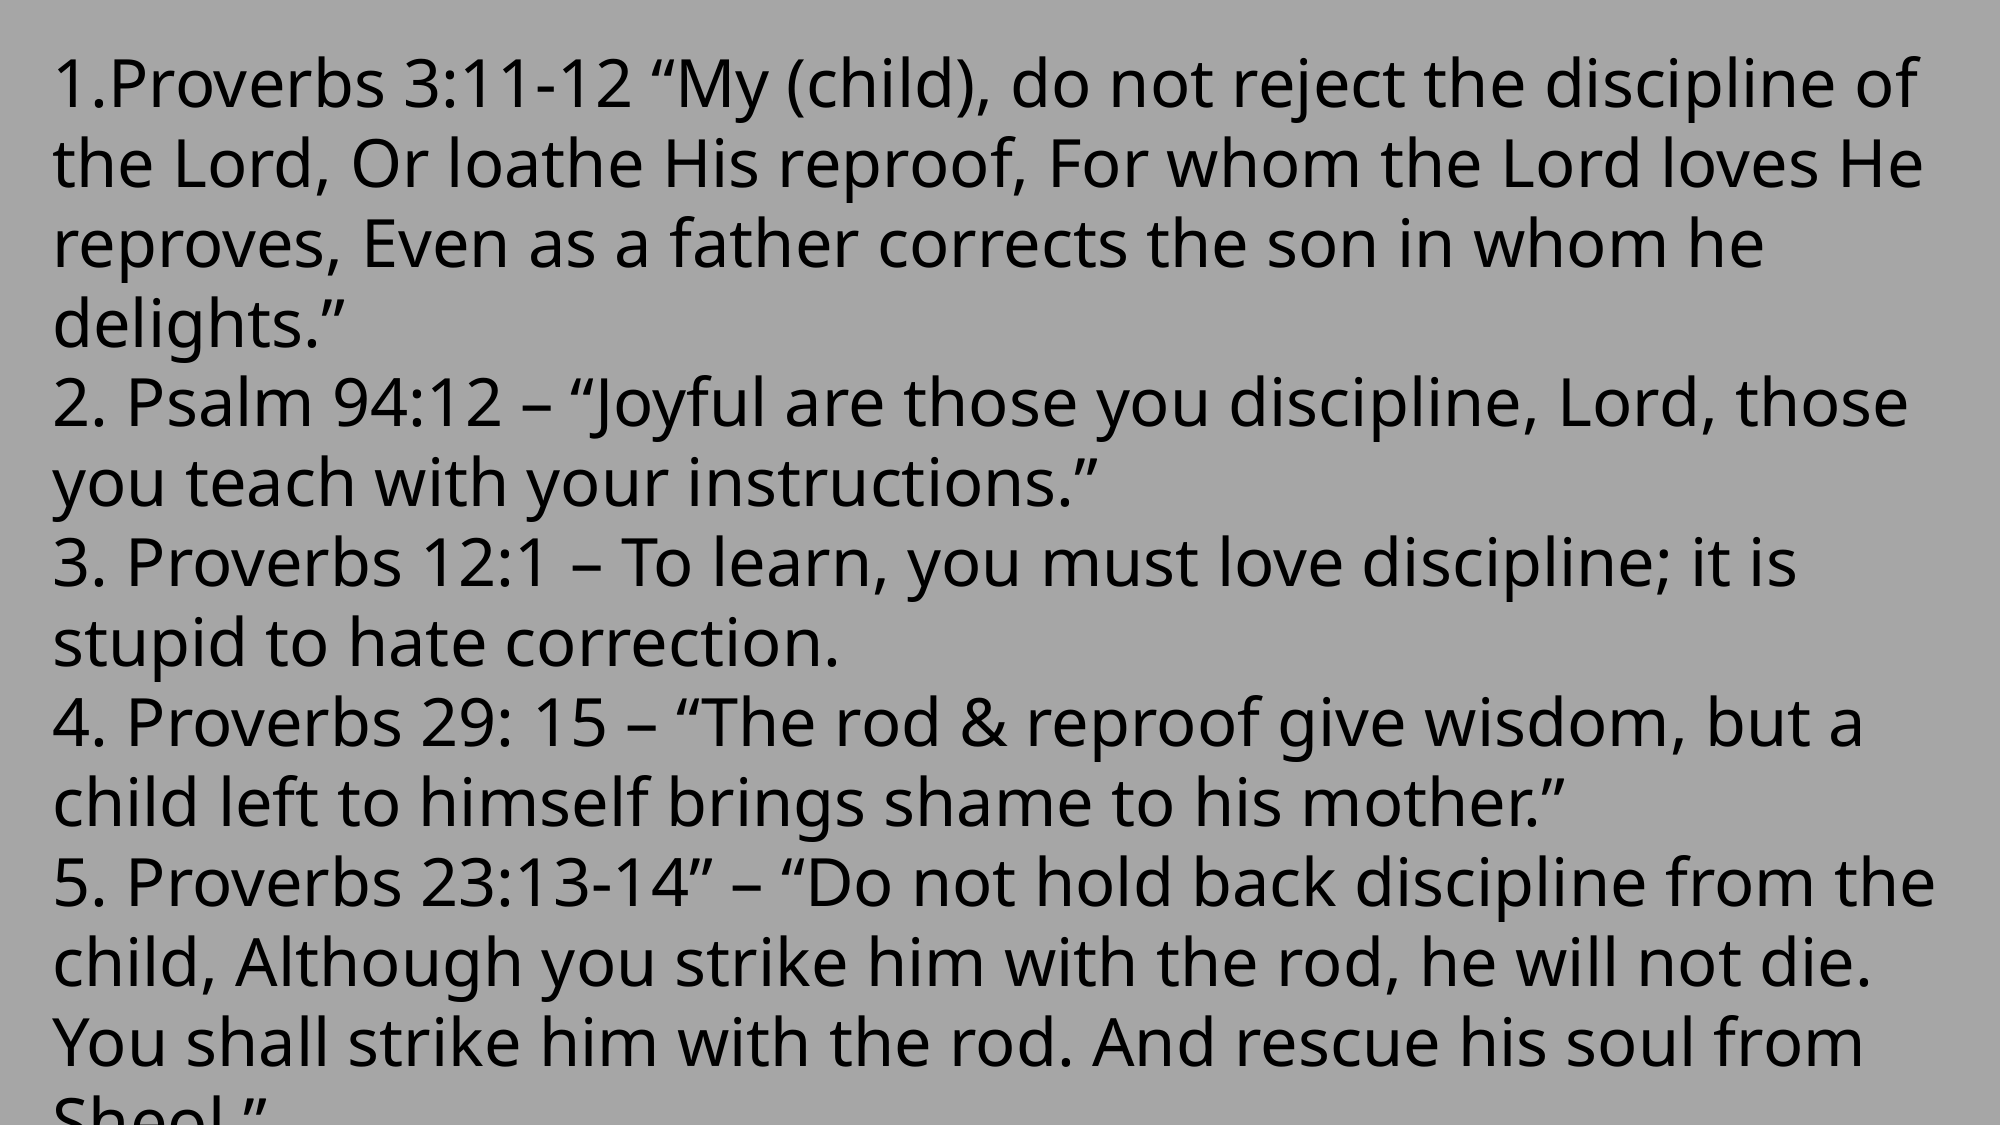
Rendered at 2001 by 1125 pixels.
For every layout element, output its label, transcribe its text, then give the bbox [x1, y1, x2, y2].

text_box 1.Proverbs 3:11-12 “My (child), do not reject the discipline of the Lord, Or loathe His reproof, For whom the Lord loves He reproves, Even as a father corrects the son in whom he delights.” 2. Psalm 94:12 – “Joyful are those you discipline, Lord, those you teach with your instructions.” 3. Proverbs 12:1 – To learn, you must love discipline; it is stupid to hate correction. 4. Proverbs 29: 15 – “The rod & reproof give wisdom, but a child left to himself brings shame to his mother.” 5. Proverbs 23:13-14” – “Do not hold back discipline from the child, Although you strike him with the rod, he will not die. You shall strike him with the rod. And rescue his soul from Sheol.” [37, 33, 2000, 1125]
